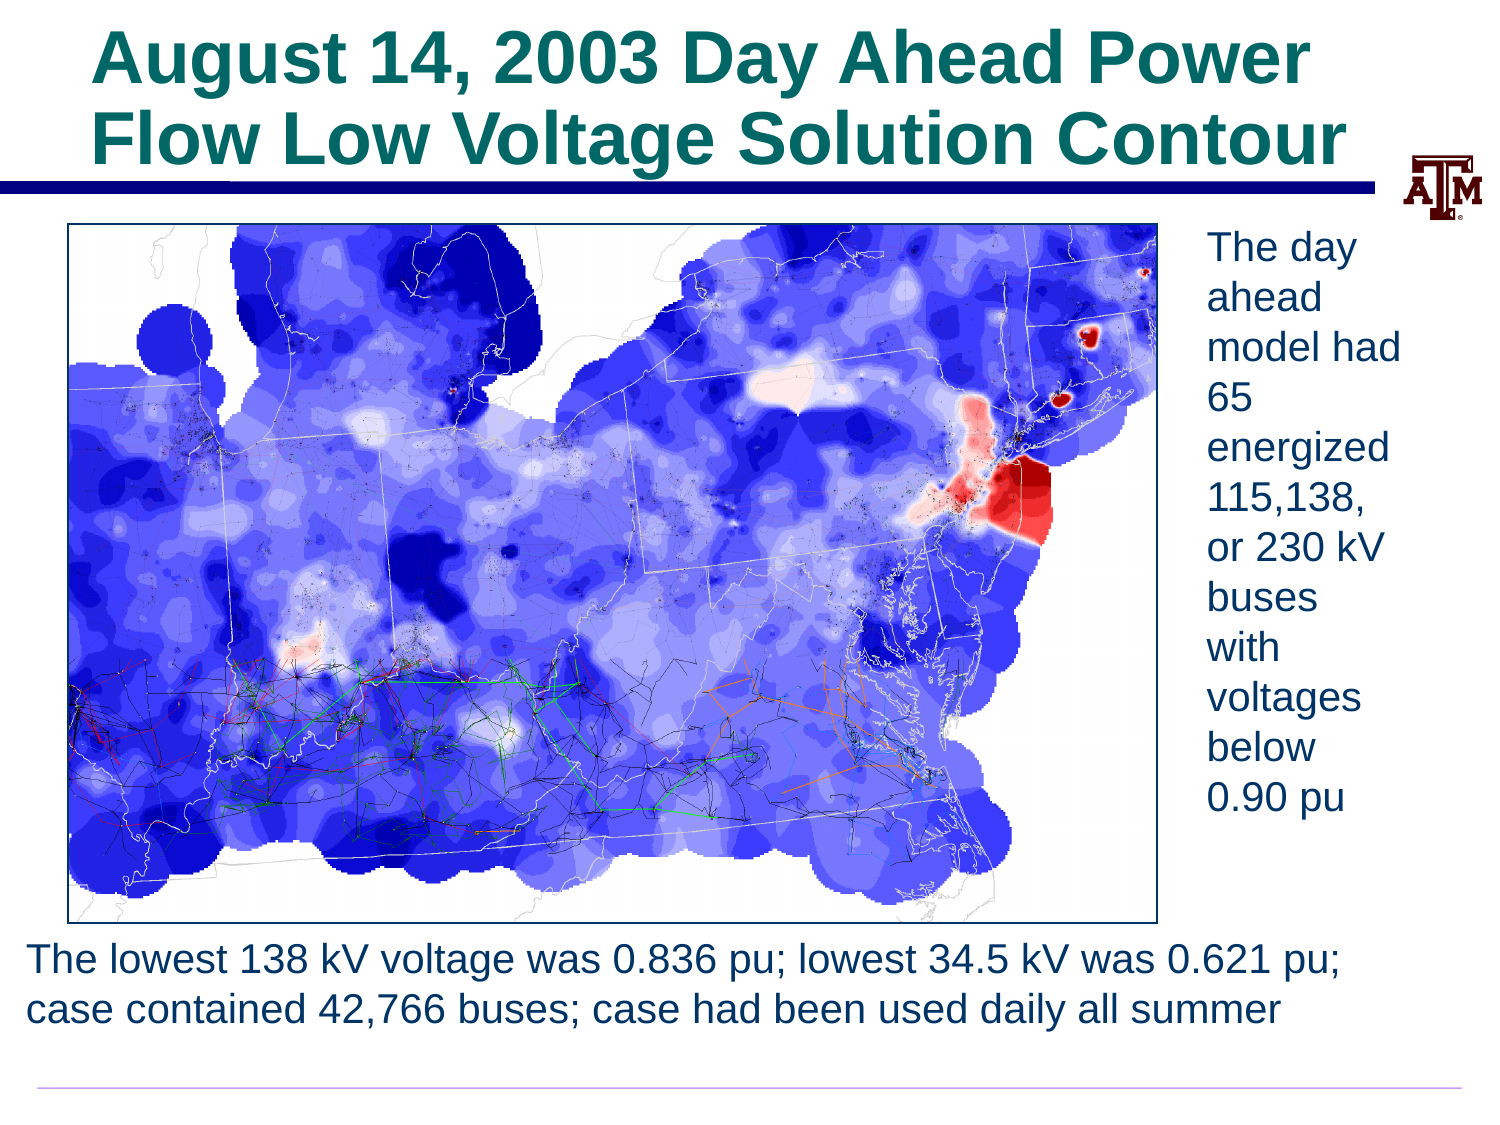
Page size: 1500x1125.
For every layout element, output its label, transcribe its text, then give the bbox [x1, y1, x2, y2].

text_box The lowest 138 kV voltage was 0.836 pu; lowest 34.5 kV was 0.621 pu; case contained 42,766 buses; case had been used daily all summer [11, 924, 1357, 1040]
picture [1392, 137, 1493, 238]
title August 14, 2003 Day Ahead Power Flow Low Voltage Solution Contour [74, 12, 1388, 188]
text_box The day ahead model had 65 energized 115,138, or 230 kV buses with voltages below 0.90 pu [1191, 212, 1461, 948]
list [68, 224, 1157, 923]
